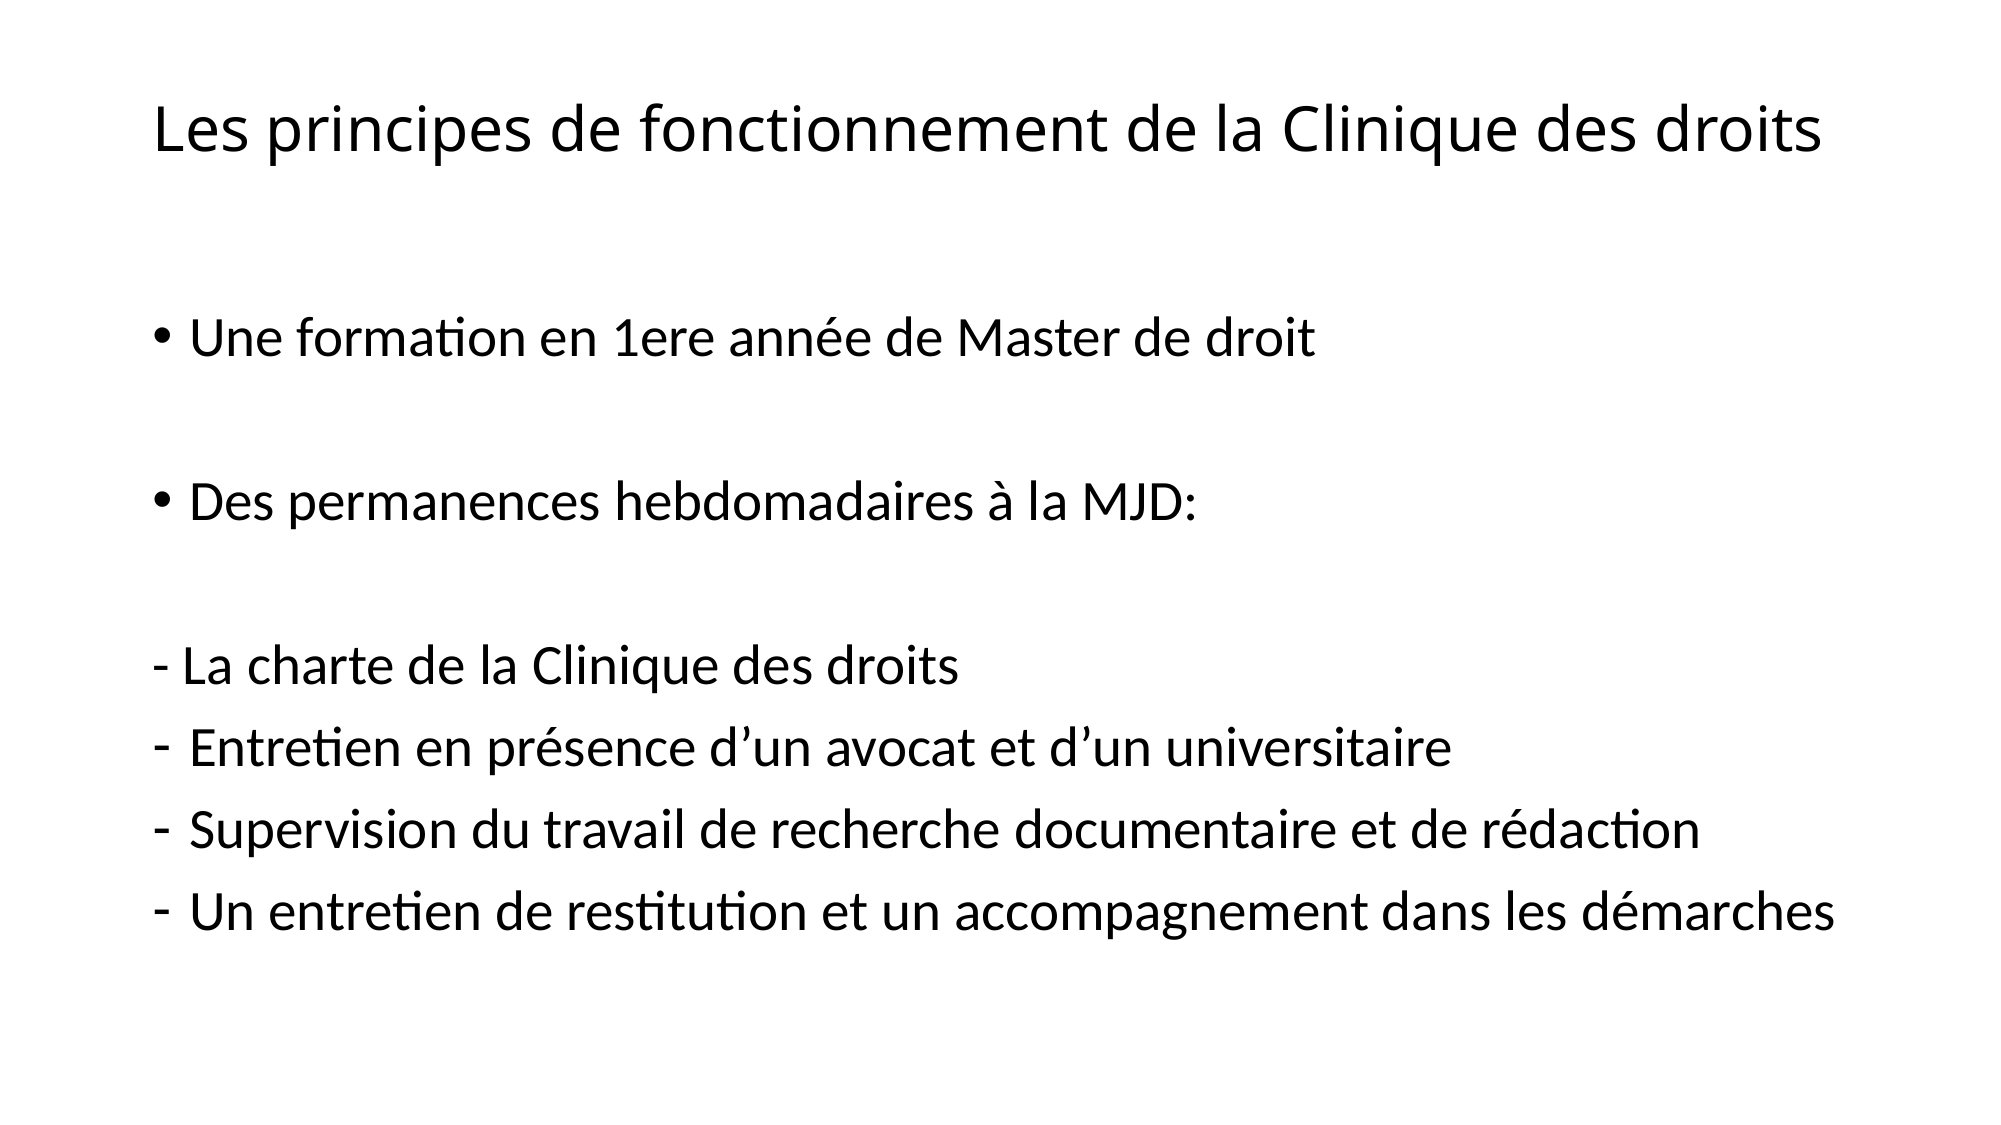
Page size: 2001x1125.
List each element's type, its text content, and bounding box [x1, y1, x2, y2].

list Une formation en 1ere année de Master de droit Des permanences hebdomadaires à la MJD: - La charte de la Clinique des droits Entretien en présence d’un avocat et d’un universitaire Supervision du travail de recherche documentaire et de rédaction Un entretien de restitution et un accompagnement dans les démarches [137, 299, 1863, 1014]
title Les principes de fonctionnement de la Clinique des droits [137, 59, 1863, 278]
